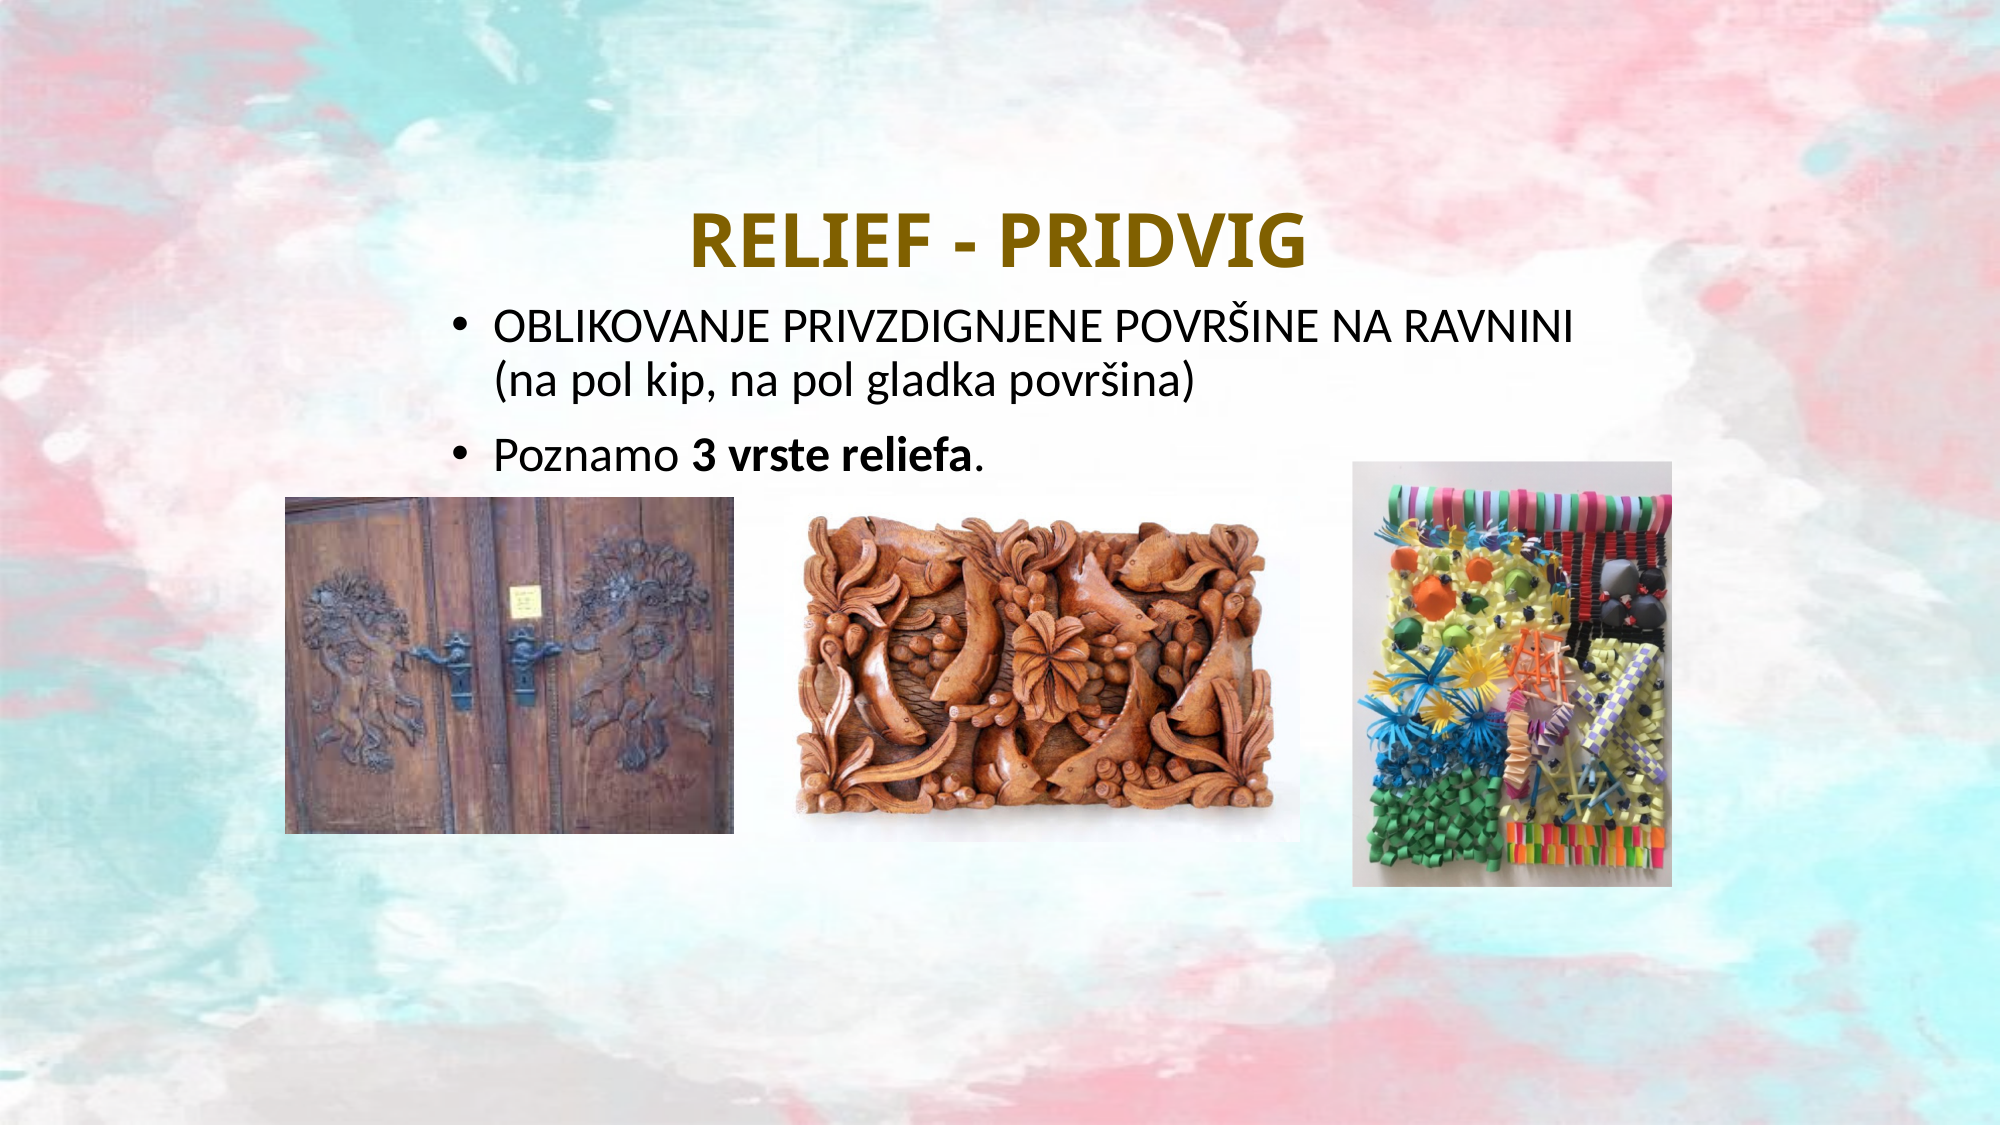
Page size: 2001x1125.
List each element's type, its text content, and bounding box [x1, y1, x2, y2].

picture [784, 462, 1725, 886]
subtitle OBLIKOVANJE PRIVZDIGNJENE POVRŠINE NA RAVNINI (na pol kip, na pol gladka površina) Poznamo 3 vrste reliefa. [436, 291, 1658, 854]
title RELIEF - PRIDVIG [436, 140, 1562, 291]
picture [285, 497, 734, 834]
